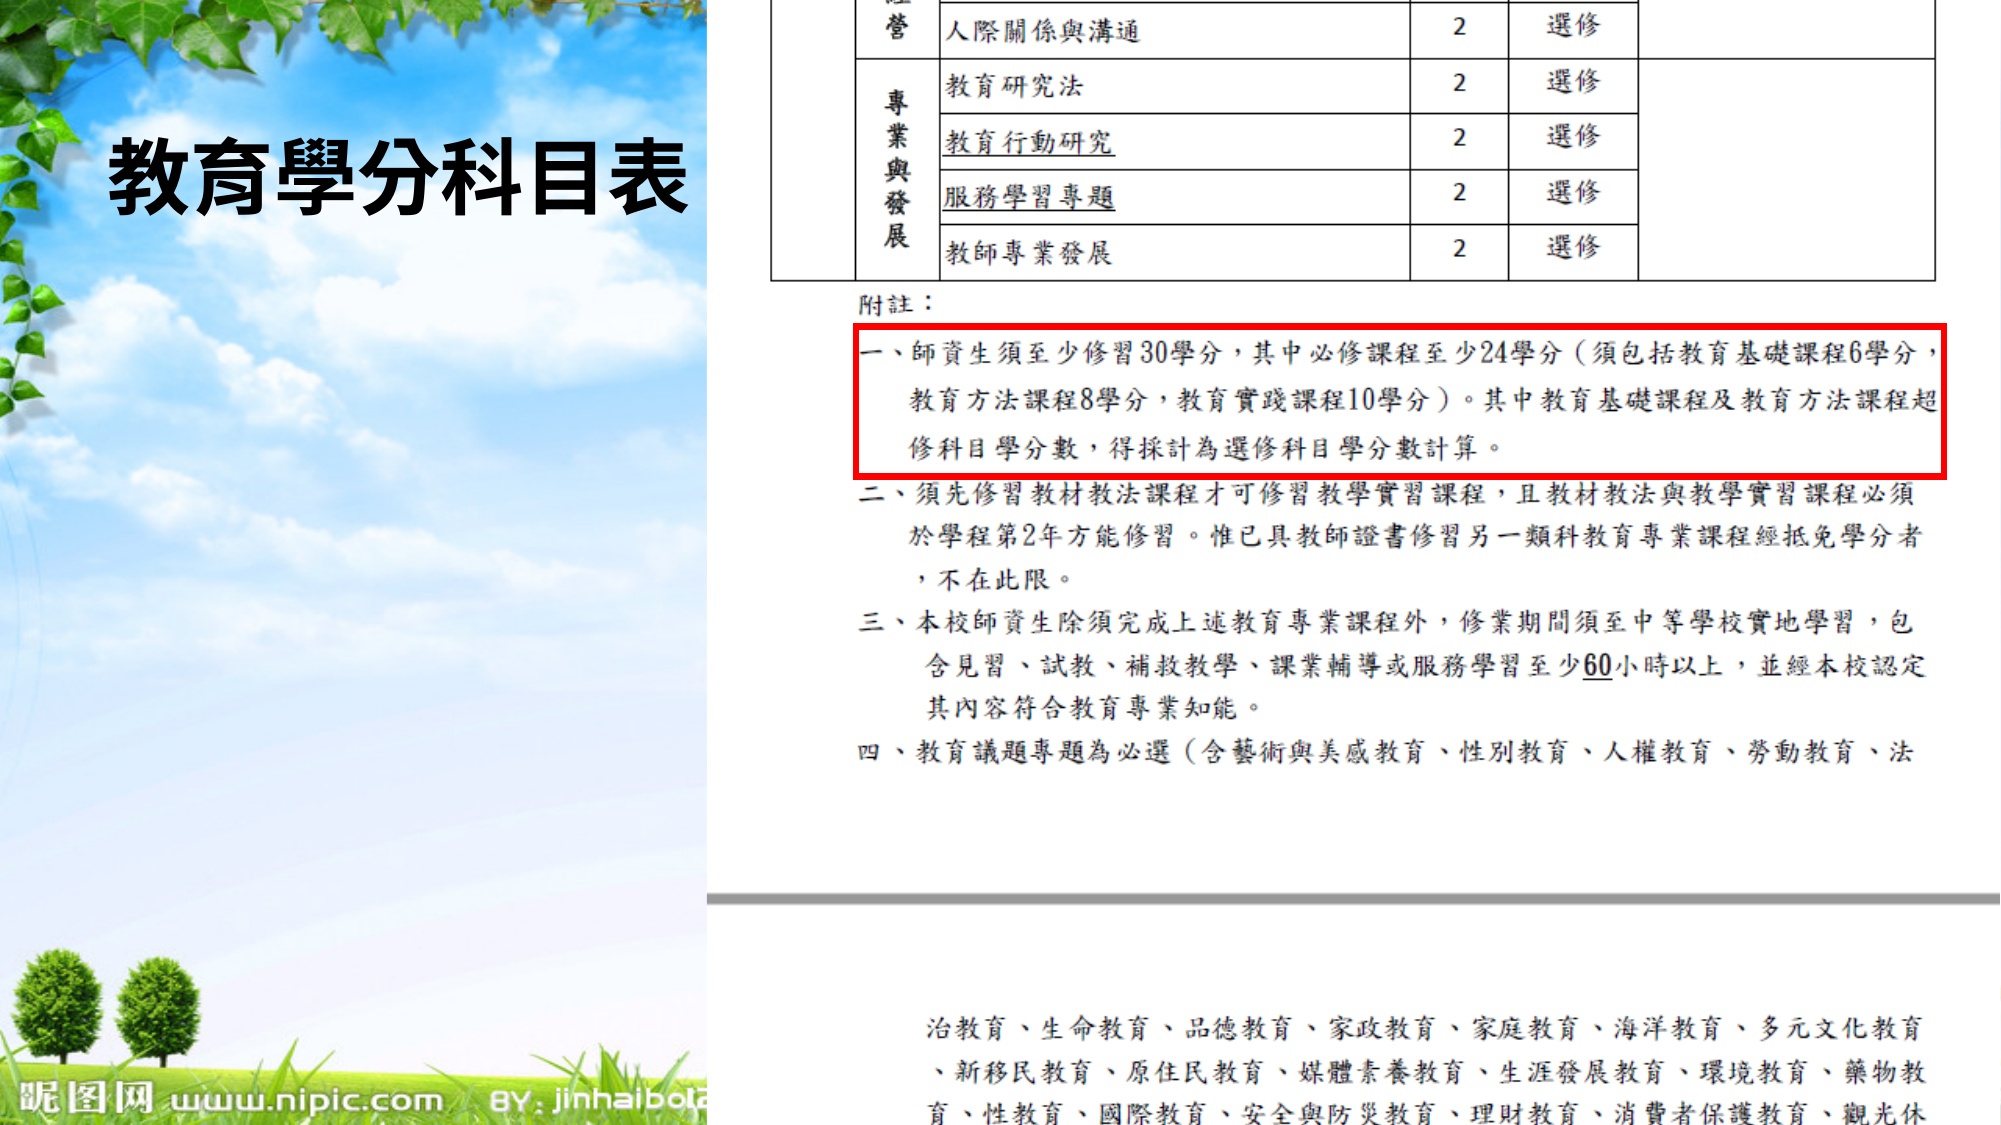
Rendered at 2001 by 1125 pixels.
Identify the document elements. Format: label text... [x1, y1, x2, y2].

picture [0, 0, 2001, 1125]
title 教育學分科目表 [93, 110, 706, 964]
